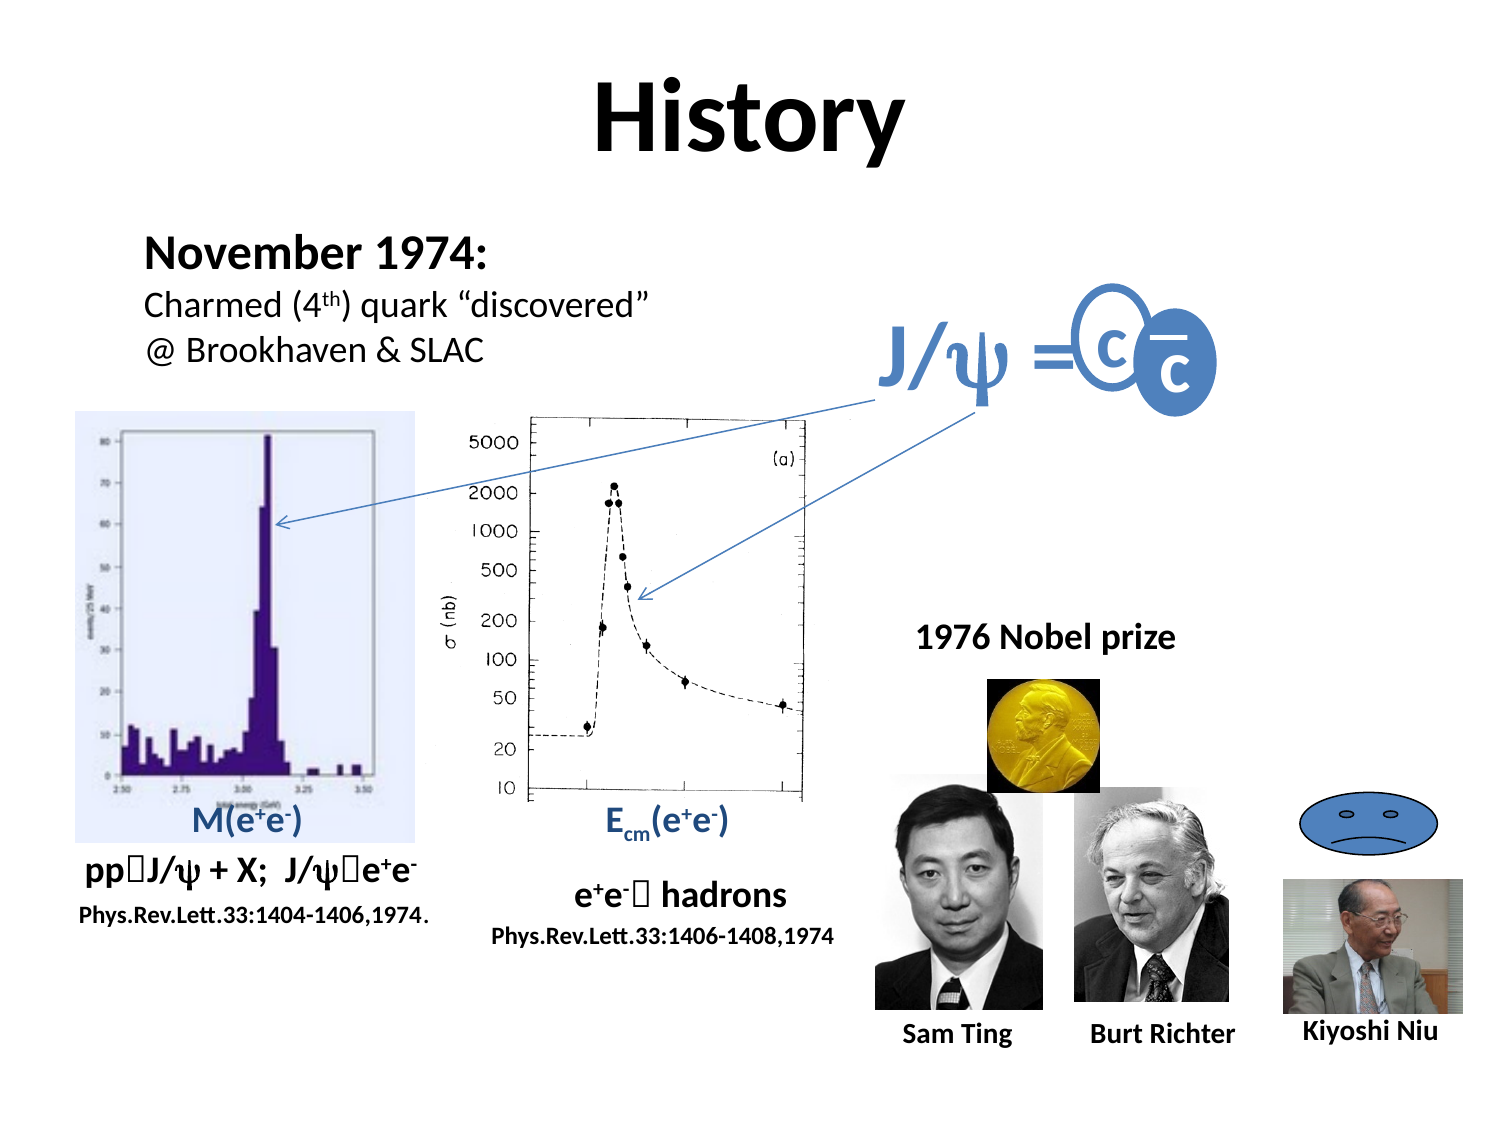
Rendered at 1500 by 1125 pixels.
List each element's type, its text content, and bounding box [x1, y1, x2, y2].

picture [74, 411, 416, 843]
text_box c [1074, 287, 1149, 388]
text_box e+e- hadrons [559, 862, 803, 923]
text_box [1299, 792, 1438, 855]
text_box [637, 412, 976, 601]
text_box November 1974: Charmed (4th) quark “discovered” @ Brookhaven & SLAC [129, 212, 666, 378]
picture [424, 526, 863, 803]
text_box Phys.Rev.Lett.33:1406-1408,1974 [476, 912, 851, 958]
text_box J/ψ = [863, 287, 1102, 413]
text_box Phys.Rev.Lett.33:1404-1406,1974. [64, 887, 446, 938]
text_box ppJ/y + X; J/ye+e- [69, 837, 433, 898]
picture [1283, 879, 1463, 1014]
text_box Kiyoshi Niu [1288, 1022, 1454, 1055]
text_box Burt Richter [1075, 1006, 1252, 1057]
title History [75, 37, 1425, 180]
text_box Ecm(e+e-) [590, 812, 745, 854]
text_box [274, 399, 876, 526]
text_box Sam Ting [887, 1019, 1028, 1057]
text_box c [1137, 312, 1213, 413]
picture [874, 679, 1229, 1010]
text_box 1976 Nobel prize [899, 604, 1192, 665]
